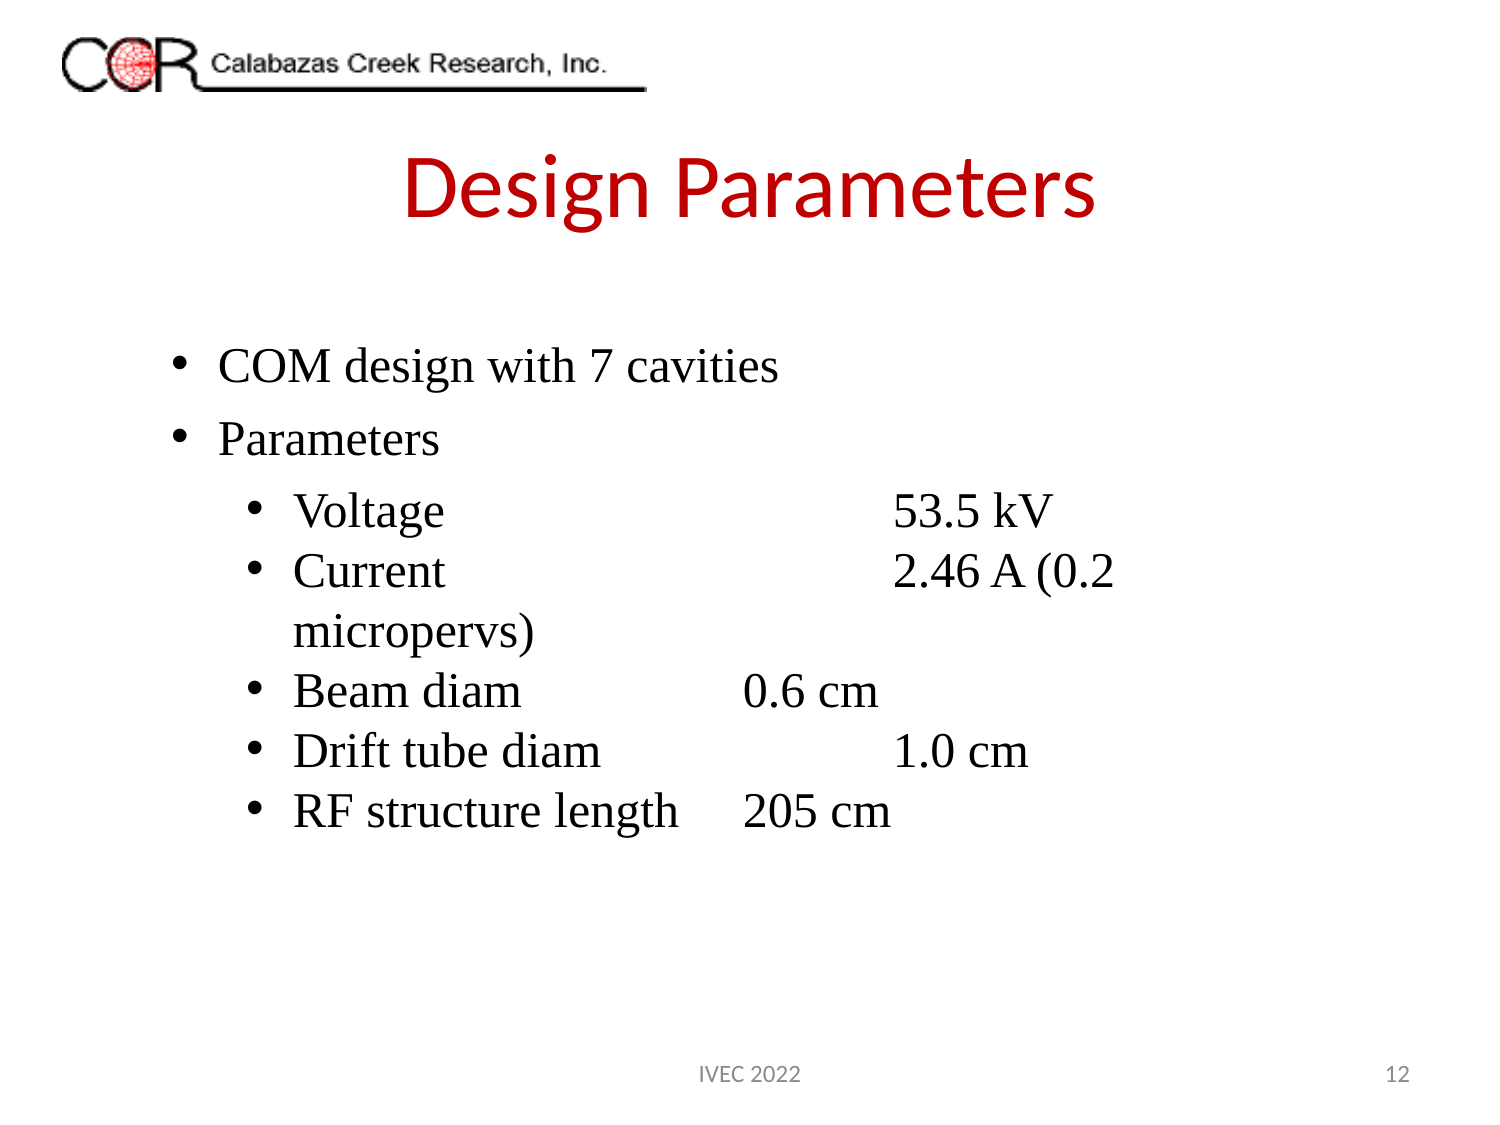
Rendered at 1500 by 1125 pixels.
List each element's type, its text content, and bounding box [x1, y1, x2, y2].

text_box COM design with 7 cavities Parameters Voltage 53.5 kV Current 2.46 A (0.2 micropervs) Beam diam 0.6 cm Drift tube diam 1.0 cm RF structure length 205 cm [156, 324, 1344, 895]
picture [62, 37, 647, 92]
slide_number 12 [1074, 1042, 1425, 1103]
title Design Parameters [75, 87, 1425, 275]
footer IVEC 2022 [512, 1042, 988, 1103]
